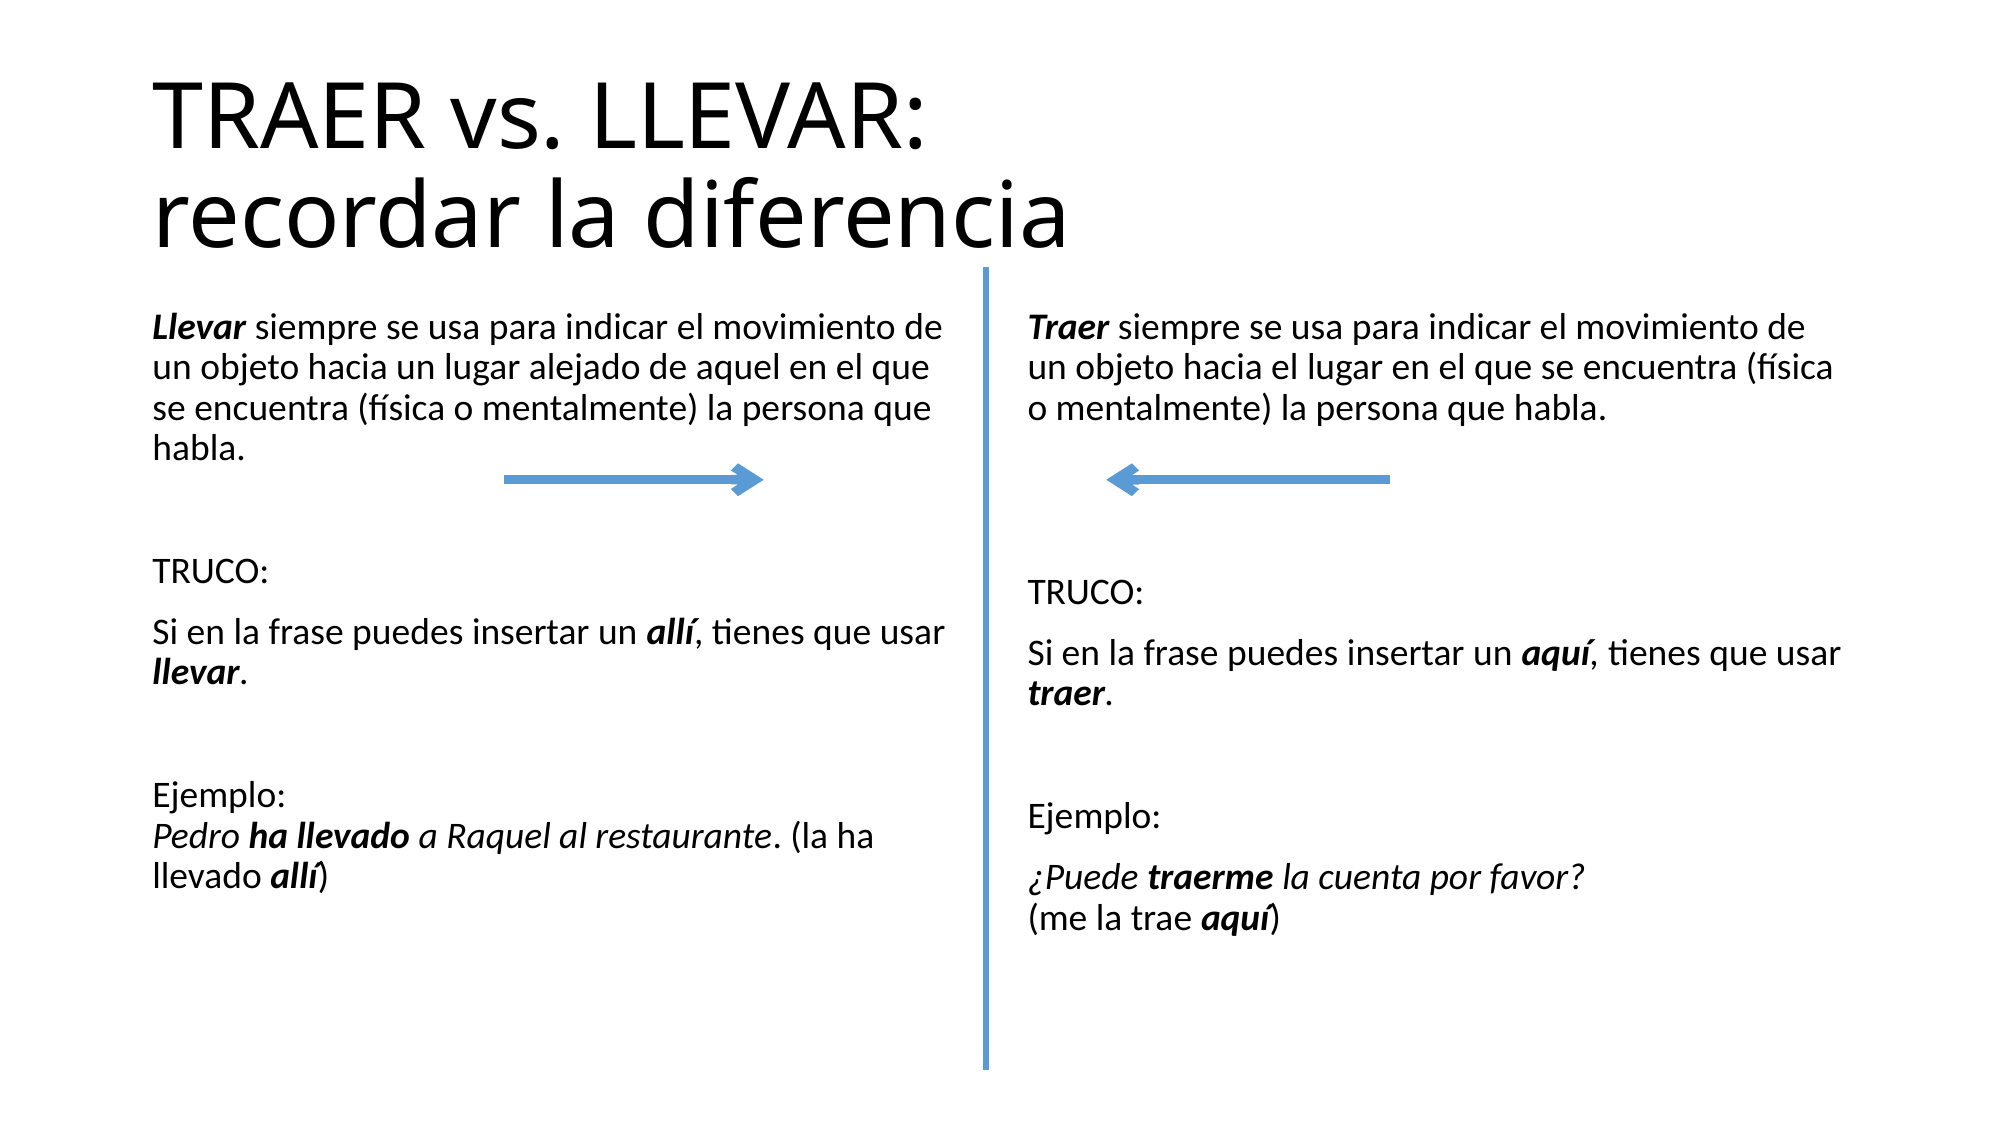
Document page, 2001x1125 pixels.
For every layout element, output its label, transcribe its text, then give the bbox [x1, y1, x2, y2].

list Llevar siempre se usa para indicar el movimiento de un objeto hacia un lugar alejado de aquel en el que se encuentra (física o mentalmente) la persona que habla. TRUCO: Si en la frase puedes insertar un allí, tienes que usar llevar. Ejemplo: Pedro ha llevado a Raquel al restaurante. (la ha llevado allí) [137, 299, 983, 1014]
title TRAER vs. LLEVAR: recordar la diferencia [137, 59, 1863, 278]
list Traer siempre se usa para indicar el movimiento de un objeto hacia el lugar en el que se encuentra (física o mentalmente) la persona que habla. TRUCO: Si en la frase puedes insertar un aquí, tienes que usar traer. Ejemplo: ¿Puede traerme la cuenta por favor? (me la trae aquí) [1012, 299, 1863, 1014]
